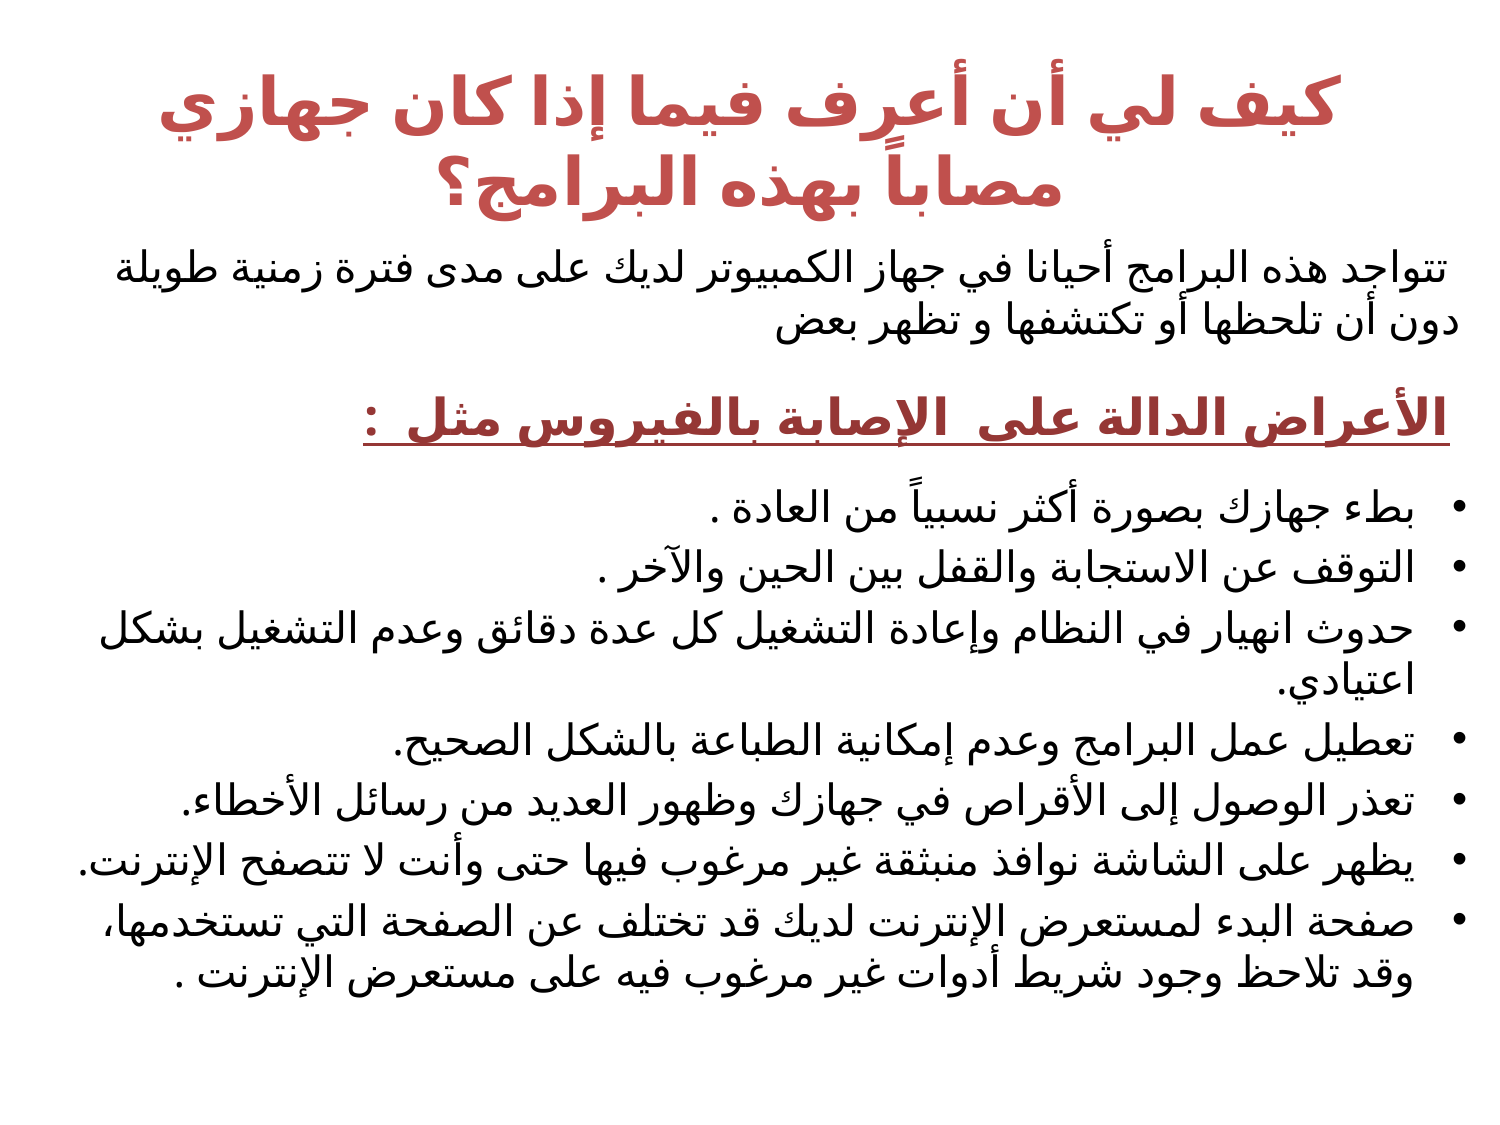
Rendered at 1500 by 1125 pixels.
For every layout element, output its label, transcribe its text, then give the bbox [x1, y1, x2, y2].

list تتواجد هذه البرامج أحيانا في جهاز الكمبيوتر لديك على مدى فترة زمنية طويلة دون أن تلحظها أو تكتشفها و تظهر بعض الأعراض الدالة على الإصابة بالفيروس مثل : بطء جهازك بصورة أكثر نسبياً من العادة . التوقف عن الاستجابة والقفل بين الحين والآخر . حدوث انهيار في النظام وإعادة التشغيل كل عدة دقائق وعدم التشغيل بشكل اعتيادي. تعطيل عمل البرامج وعدم إمكانية الطباعة بالشكل الصحيح. تعذر الوصول إلى الأقراص في جهازك وظهور العديد من رسائل الأخطاء. يظهر على الشاشة نوافذ منبثقة غير مرغوب فيها حتى وأنت لا تتصفح الإنترنت. صفحة البدء لمستعرض الإنترنت لديك قد تختلف عن الصفحة التي تستخدمها، وقد تلاحظ وجود شريط أدوات غير مرغوب فيه على مستعرض الإنترنت . [41, 231, 1477, 1059]
title كيف لي أن أعرف فيما إذا كان جهازي مصاباً بهذه البرامج؟ [75, 45, 1425, 231]
